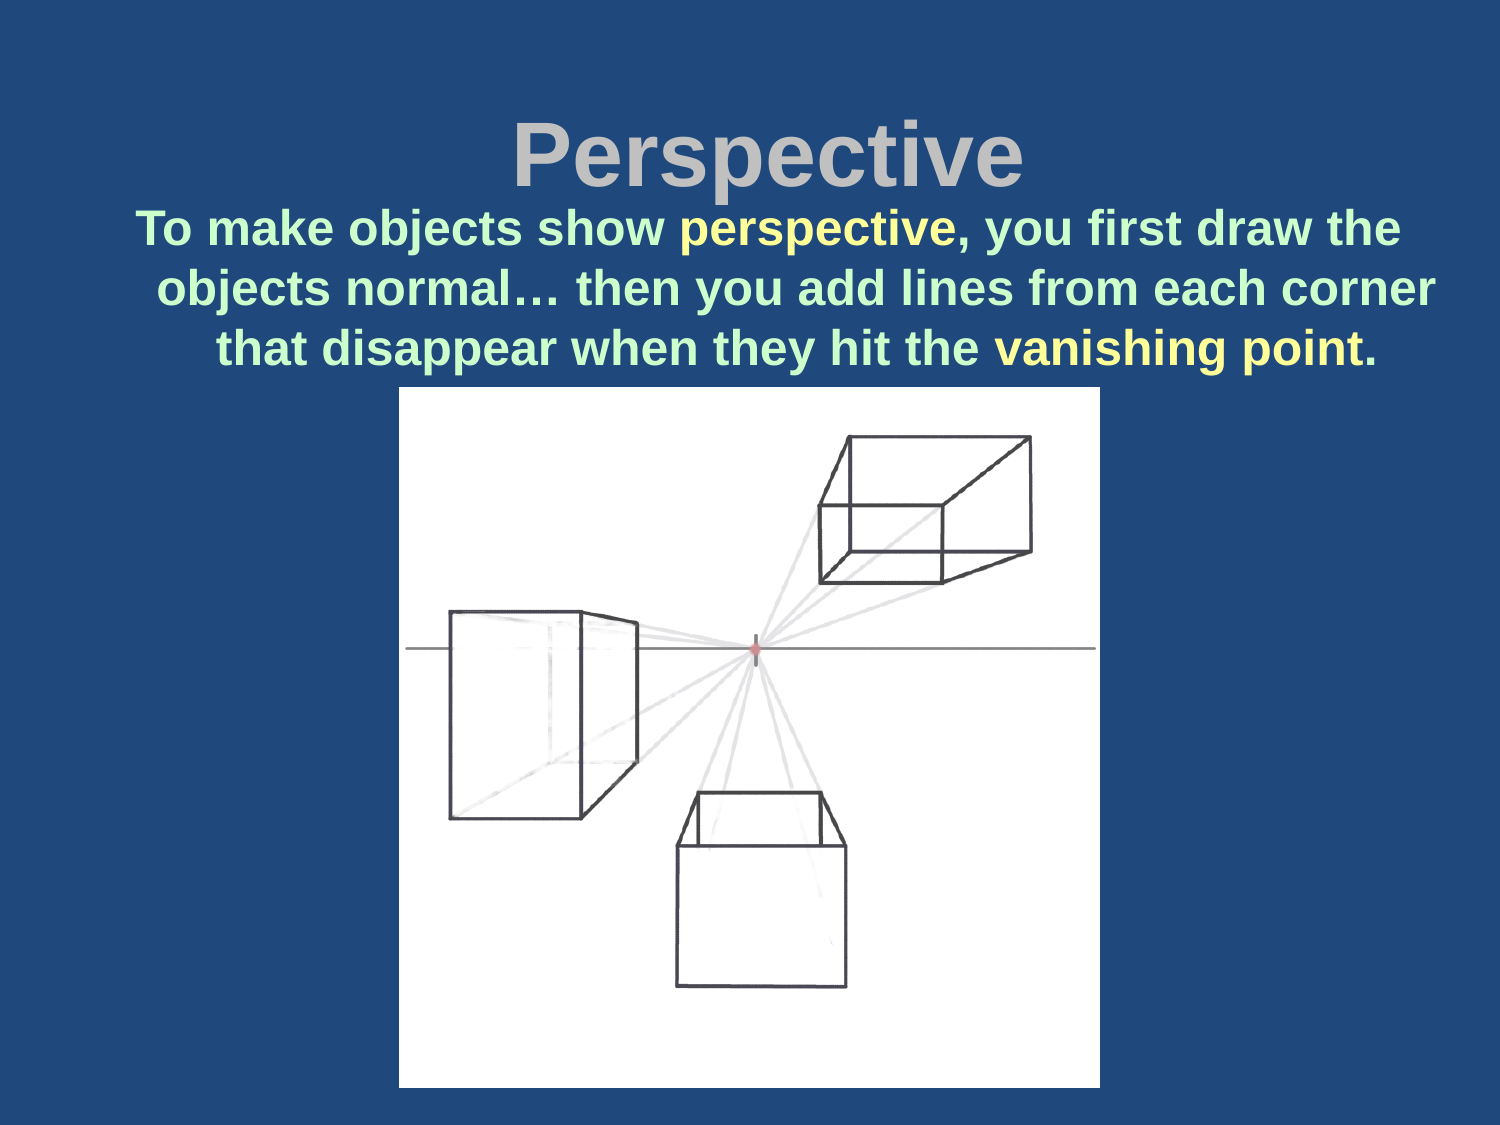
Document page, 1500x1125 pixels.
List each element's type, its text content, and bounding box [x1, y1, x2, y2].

picture [399, 387, 1101, 1088]
list To make objects show perspective, you first draw the objects normal… then you add lines from each corner that disappear when they hit the vanishing point. [75, 187, 1463, 388]
title Perspective [150, 62, 1388, 187]
